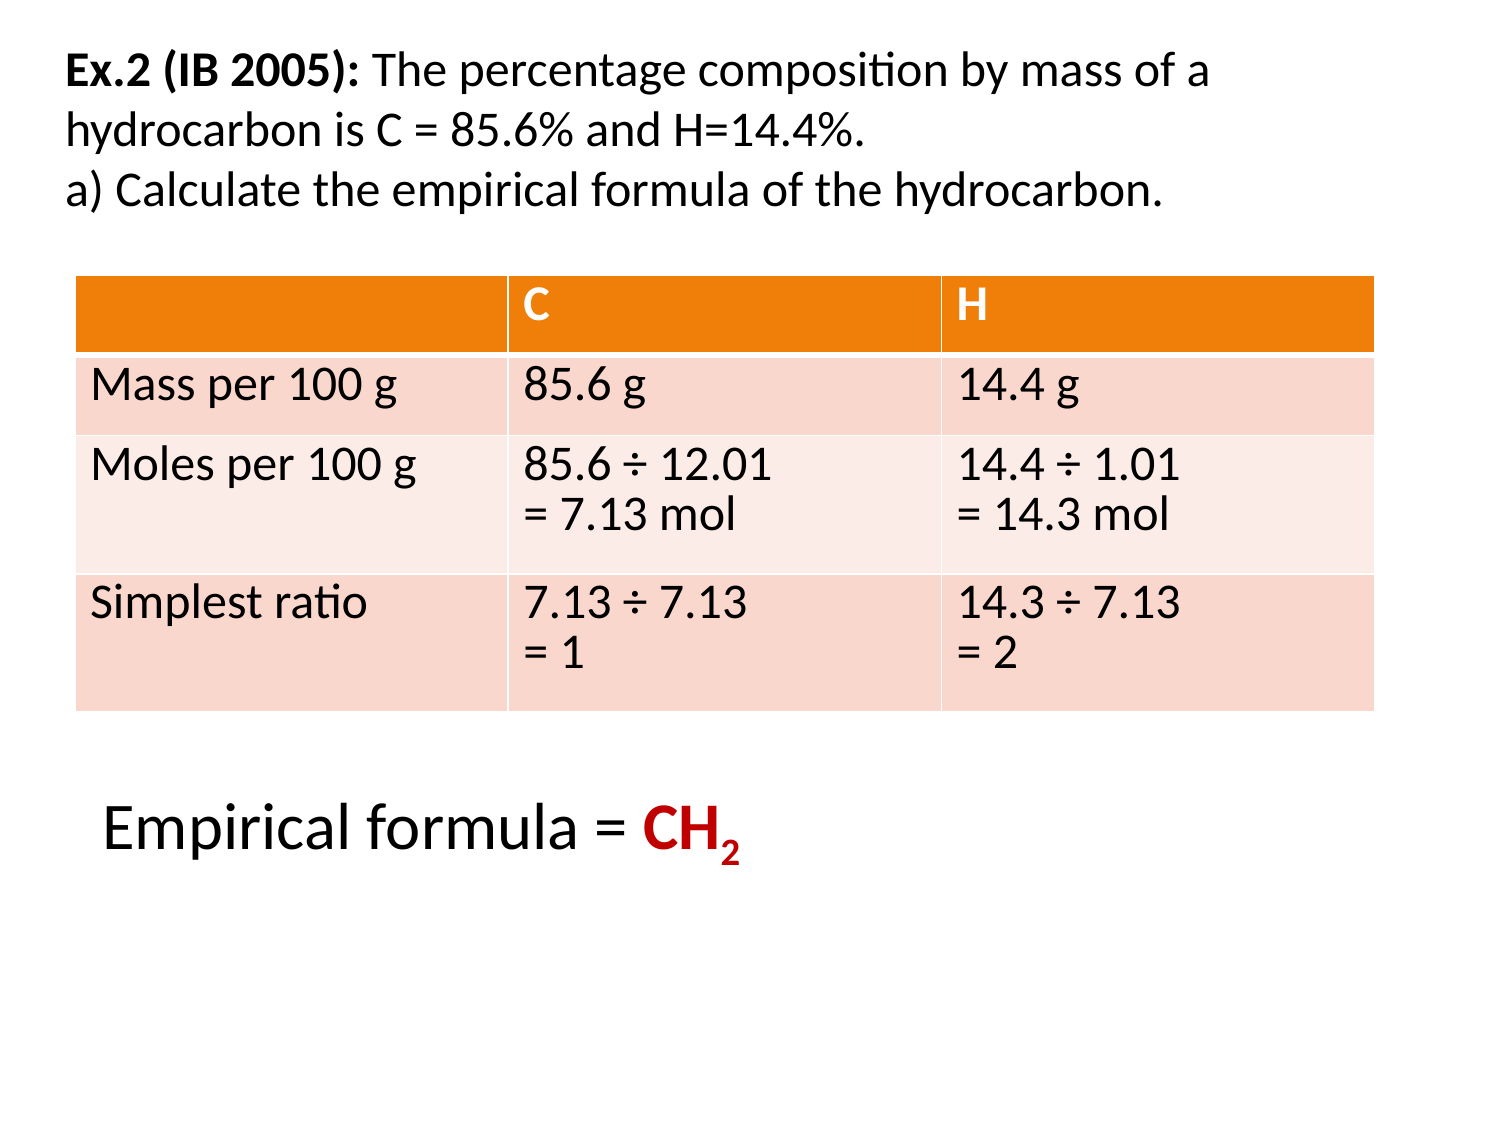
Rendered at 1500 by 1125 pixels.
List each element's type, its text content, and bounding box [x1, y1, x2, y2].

table_cell 7.13 ÷ 7.13 = 1 [509, 575, 941, 711]
table_cell 14.4 ÷ 1.01 = 14.3 mol [942, 436, 1374, 573]
table_cell 14.4 g [942, 358, 1374, 435]
table_header H [942, 276, 1374, 352]
table_cell 14.3 ÷ 7.13 = 2 [942, 575, 1374, 711]
table_cell Simplest ratio [76, 575, 507, 711]
title Ex.2 (IB 2005): The percentage composition by mass of a hydrocarbon is C = 85.6% and H=14.4%. a) Calculate the empirical formula of the hydrocarbon. [50, 62, 1463, 250]
table_cell 85.6 g [509, 358, 941, 435]
list Empirical formula = CH2 [87, 774, 1438, 913]
table_header [76, 276, 507, 352]
table_header C [509, 276, 941, 352]
table_cell 85.6 ÷ 12.01 = 7.13 mol [509, 436, 941, 573]
table_cell Mass per 100 g [76, 358, 507, 435]
table_cell Moles per 100 g [76, 436, 507, 573]
